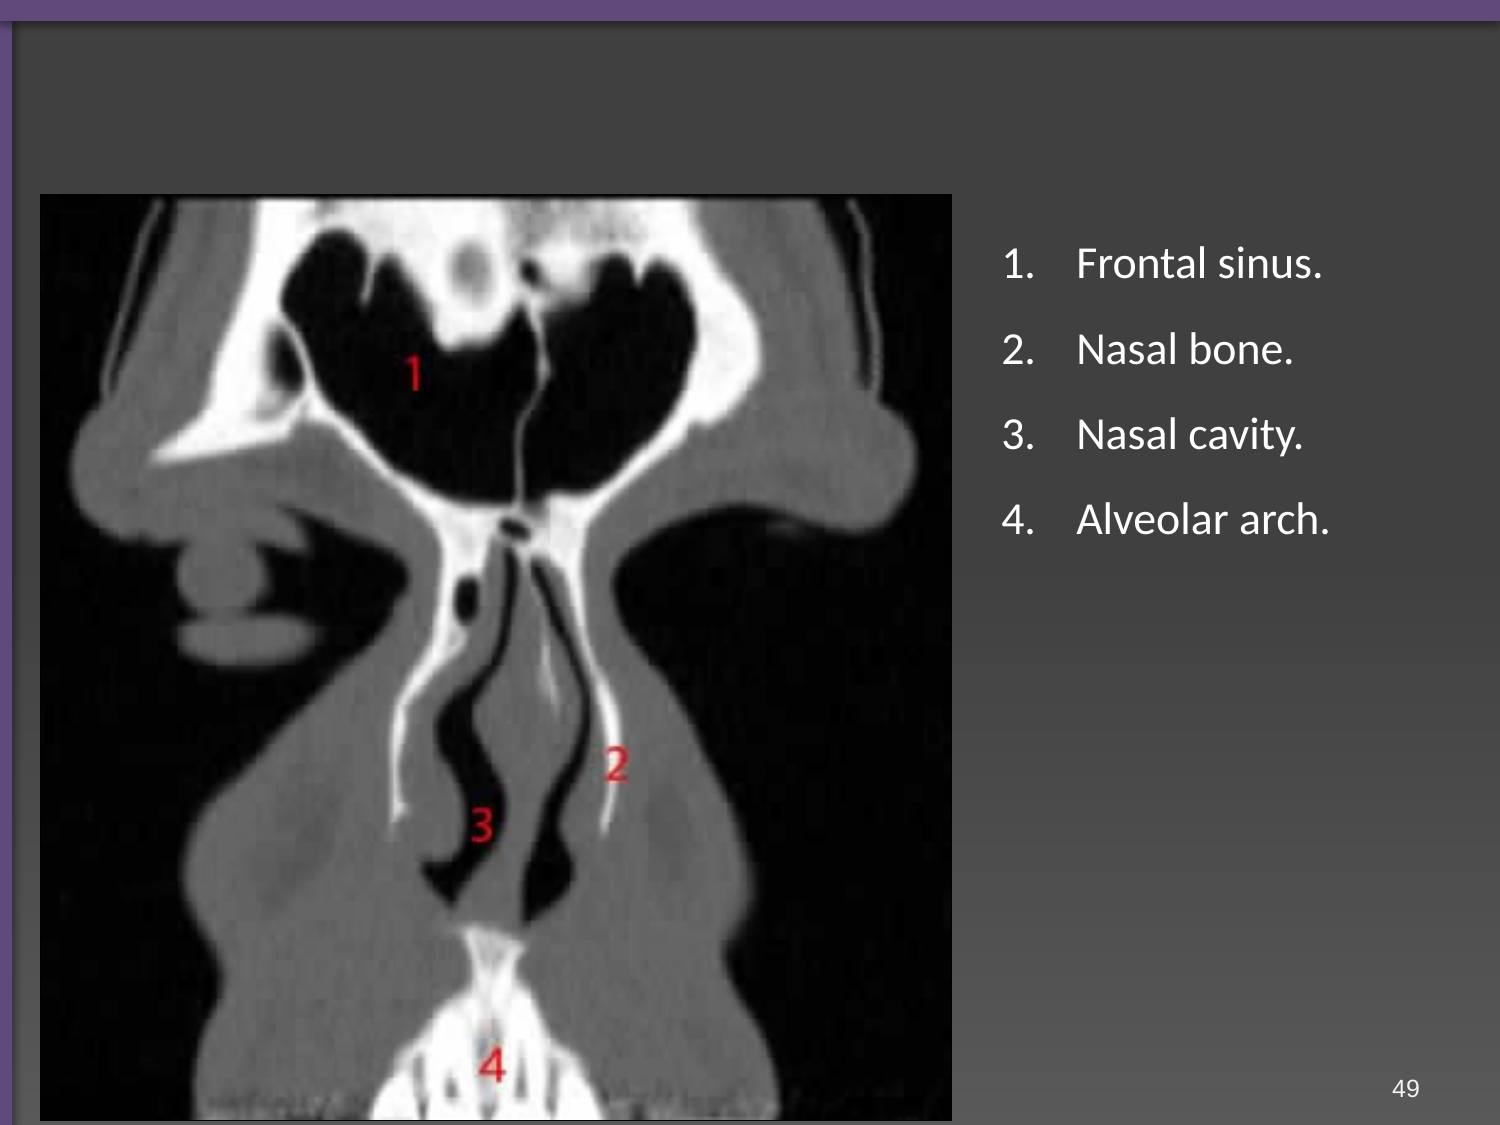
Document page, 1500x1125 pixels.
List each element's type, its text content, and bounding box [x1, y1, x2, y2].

slide_number 48 [1085, 1057, 1436, 1118]
picture [40, 195, 951, 1120]
list Frontal sinus. Nasal bone. Nasal cavity. Alveolar arch. [986, 219, 1459, 1083]
